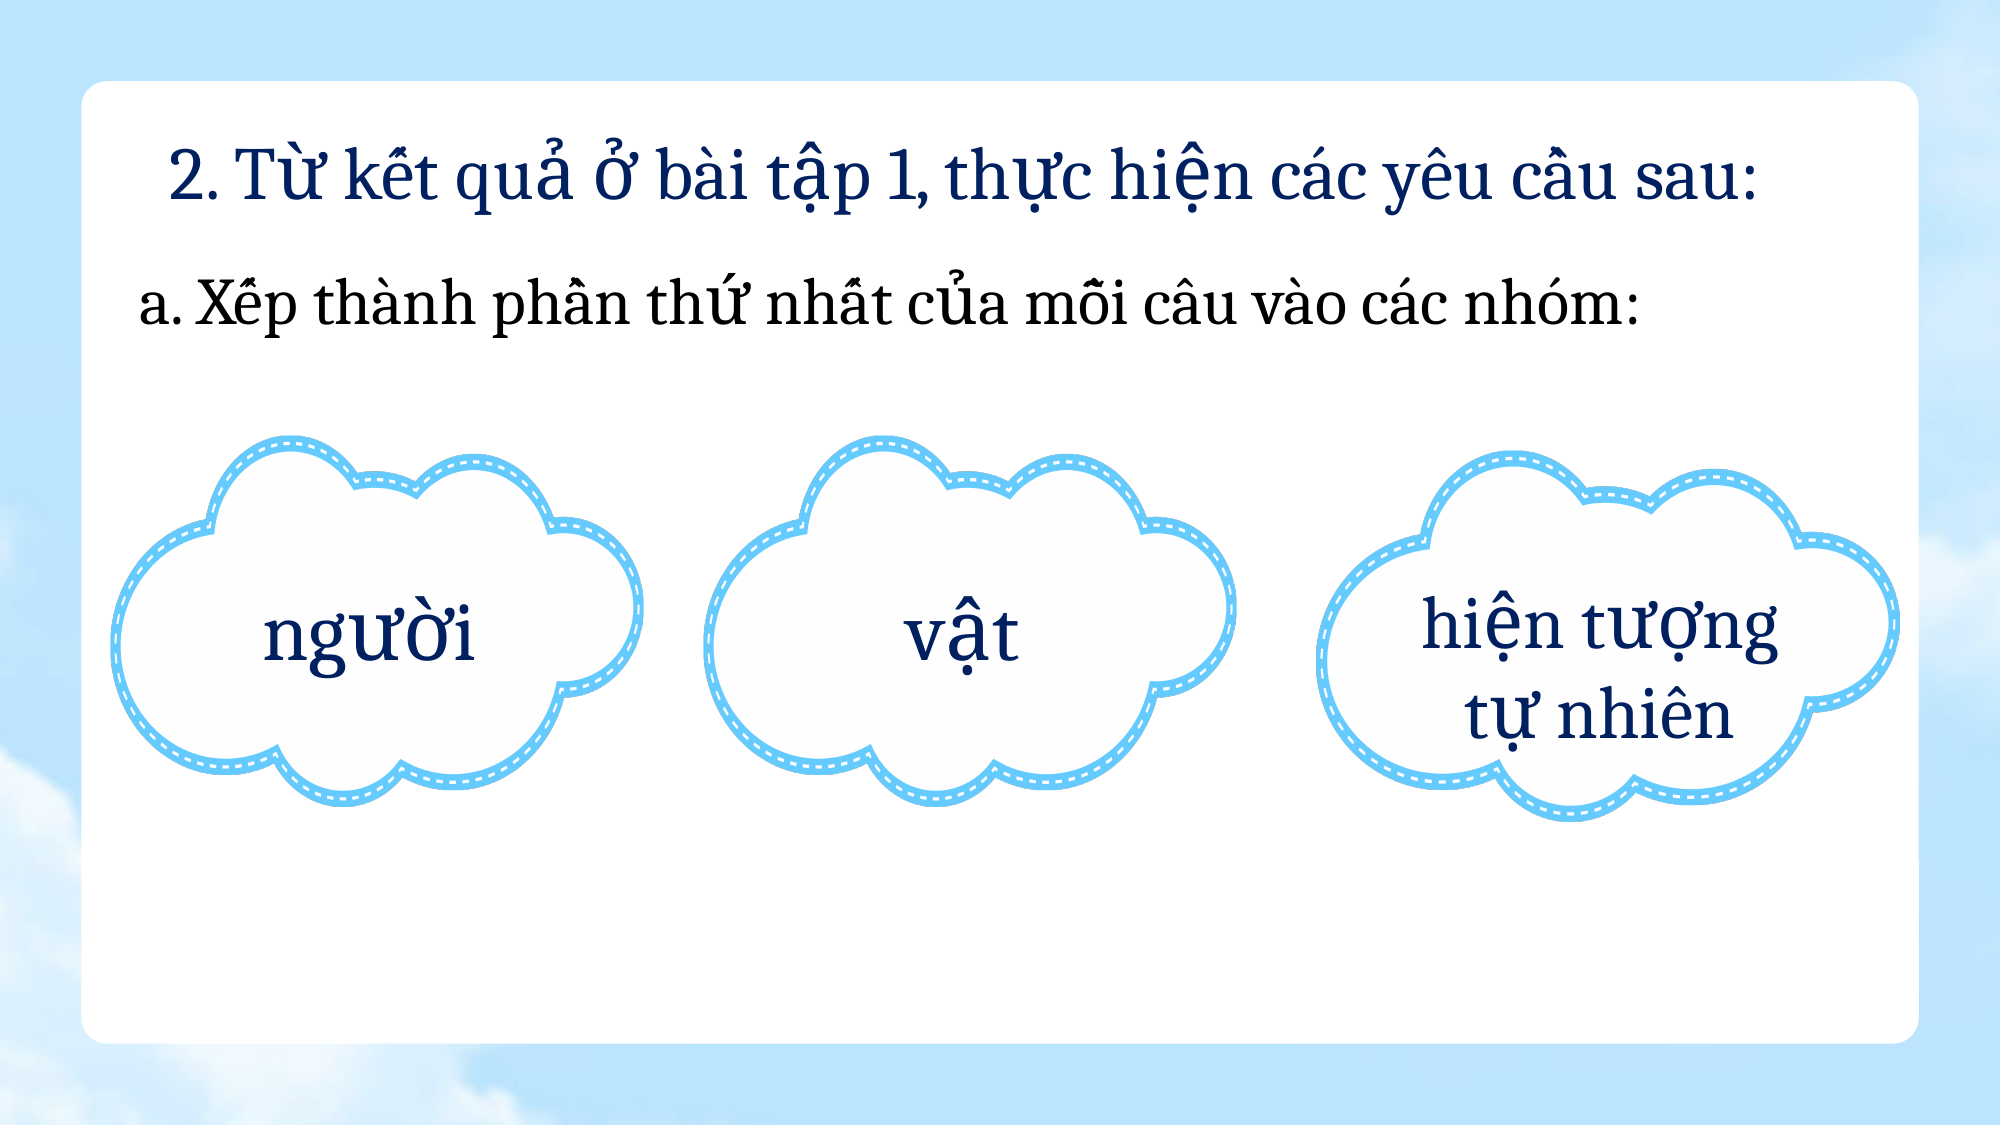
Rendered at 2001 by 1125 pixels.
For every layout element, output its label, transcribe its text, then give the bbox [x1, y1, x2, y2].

picture [0, 0, 2000, 1125]
text_box a. Xếp thành phần thứ nhất của mỗi câu vào các nhóm: [124, 251, 1741, 346]
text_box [1308, 350, 1908, 922]
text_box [696, 335, 1244, 907]
text_box 2. Từ kết quả ở bài tập 1, thực hiện các yêu cầu sau: [155, 98, 1841, 222]
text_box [103, 335, 651, 907]
